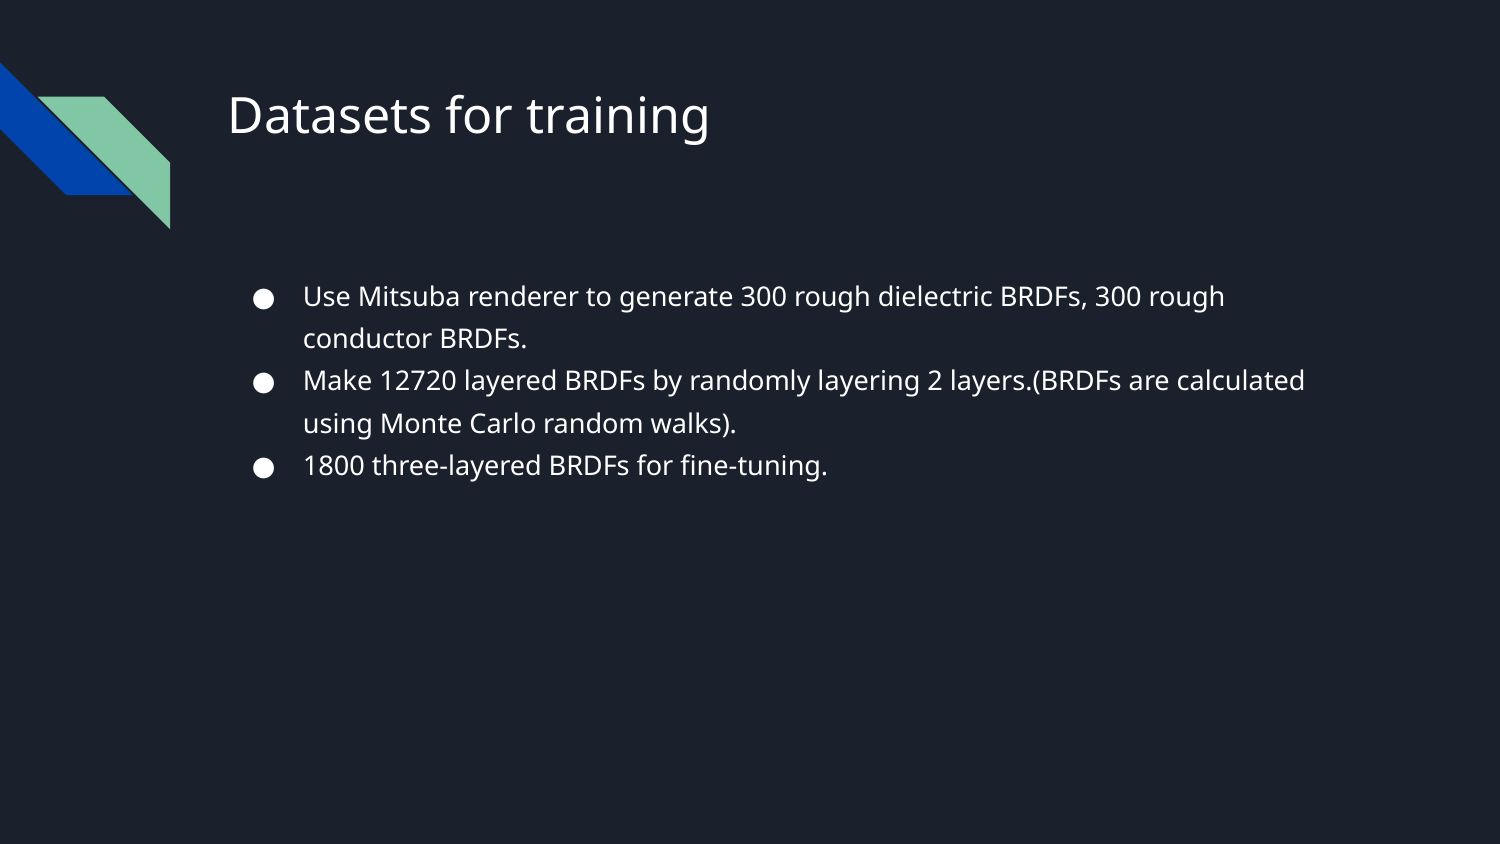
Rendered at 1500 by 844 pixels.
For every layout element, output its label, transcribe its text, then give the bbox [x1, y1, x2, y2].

list Use Mitsuba renderer to generate 300 rough dielectric BRDFs, 300 rough conductor BRDFs. Make 12720 layered BRDFs by randomly layering 2 layers.(BRDFs are calculated using Monte Carlo random walks). 1800 three-layered BRDFs for fine-tuning. [212, 257, 1368, 735]
title Datasets for training [212, 64, 1368, 215]
